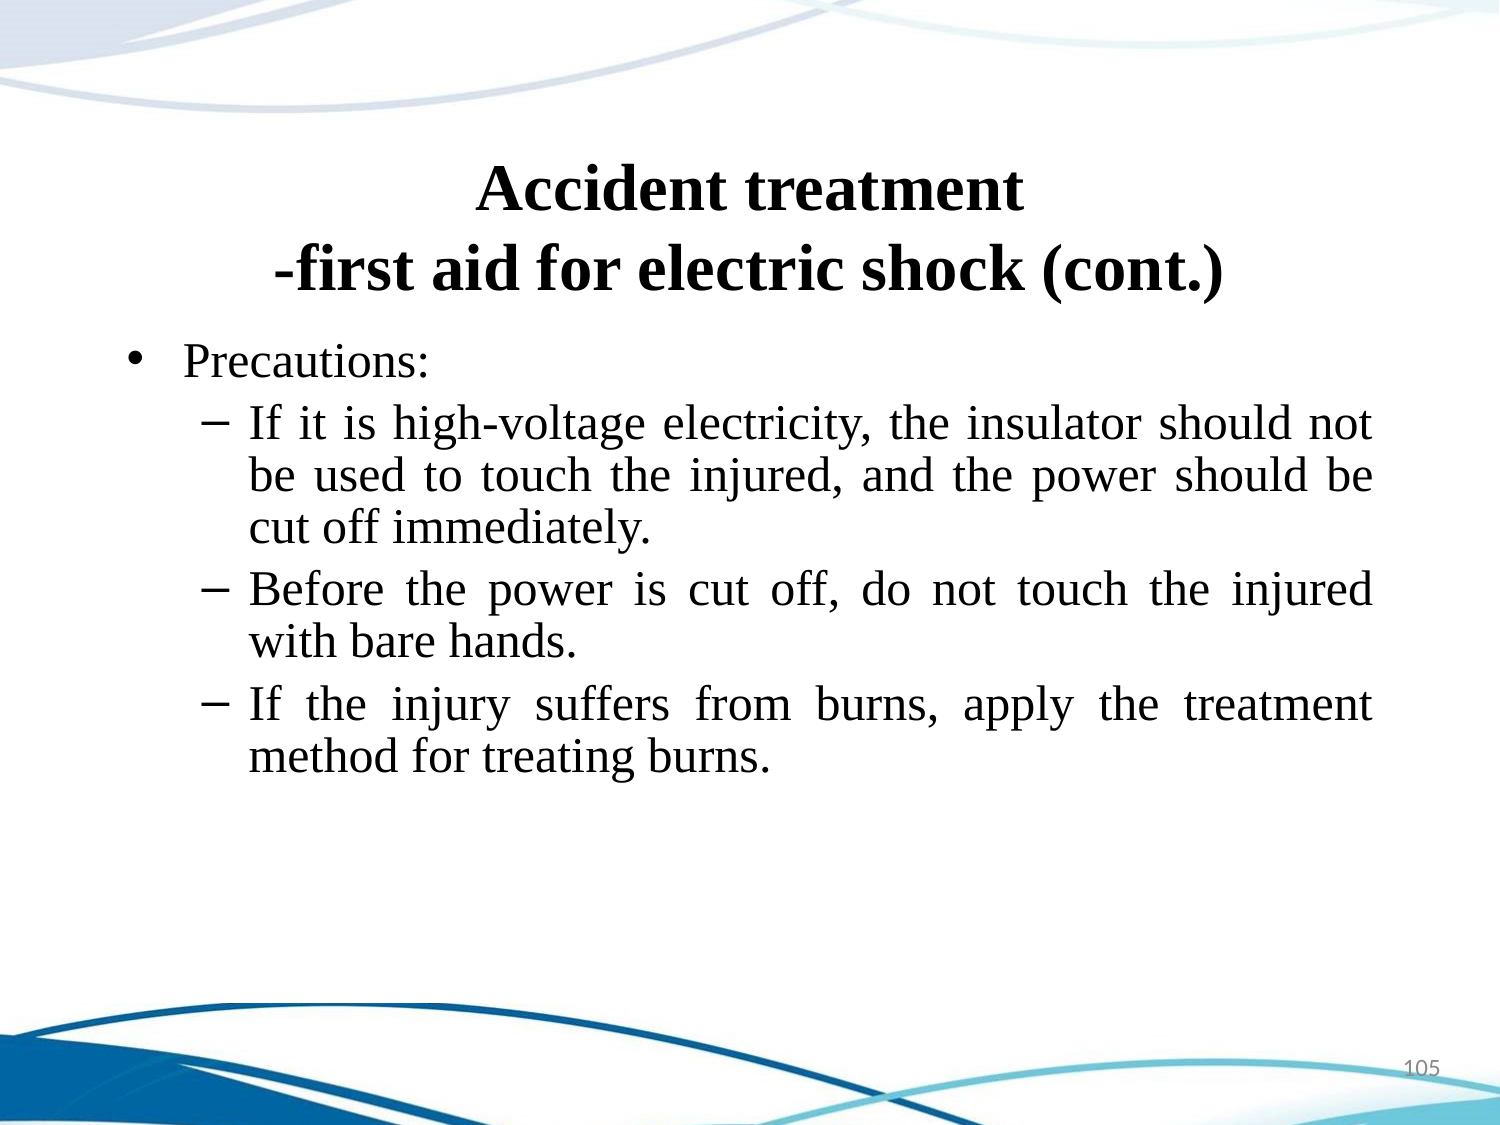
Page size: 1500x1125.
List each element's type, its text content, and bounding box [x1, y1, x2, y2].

title Accident treatment -first aid for electric shock (cont.) [117, 130, 1384, 318]
picture [1390, 1003, 1500, 1125]
picture [0, 0, 1499, 122]
list Precautions: If it is high-voltage electricity, the insulator should not be used to touch the injured, and the power should be cut off immediately. Before the power is cut off, do not touch the injured with bare hands. If the injury suffers from burns, apply the treatment method for treating burns. [111, 327, 1390, 1125]
picture [0, 1003, 111, 1125]
slide_number 105 [1106, 1036, 1457, 1097]
